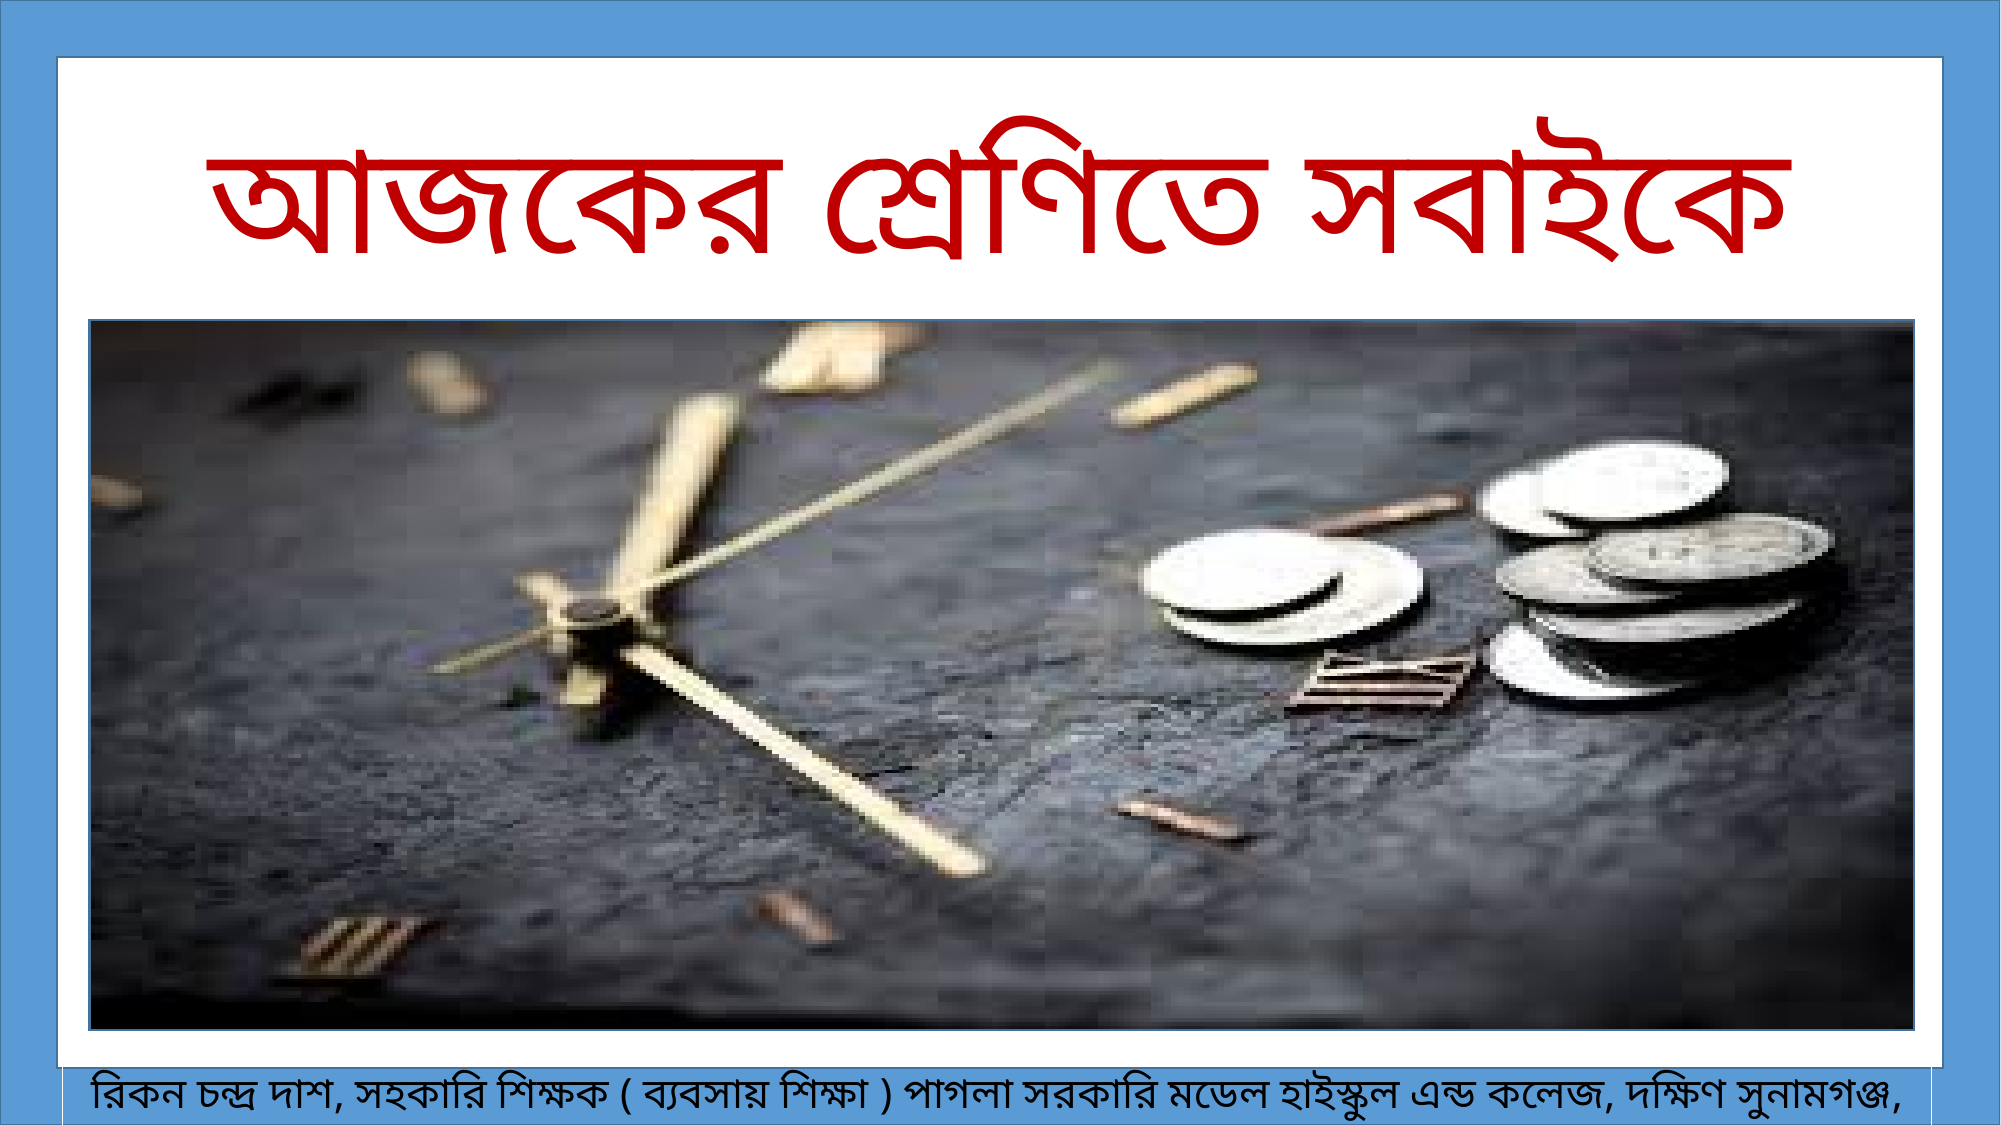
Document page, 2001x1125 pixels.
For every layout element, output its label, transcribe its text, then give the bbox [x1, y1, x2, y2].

text_box আজকের শ্রেণিতে সবাইকে ধন্যবাদ [116, 96, 1883, 319]
text_box [88, 319, 1915, 1031]
text_box রিকন চন্দ্র দাশ, সহকারি শিক্ষক ( ব্যবসায় শিক্ষা ) পাগলা সরকারি মডেল হাইস্কুল এন্ড কলেজ, দক্ষিণ সুনামগঞ্জ, সুনামগঞ্জ। [62, 1059, 1932, 1125]
